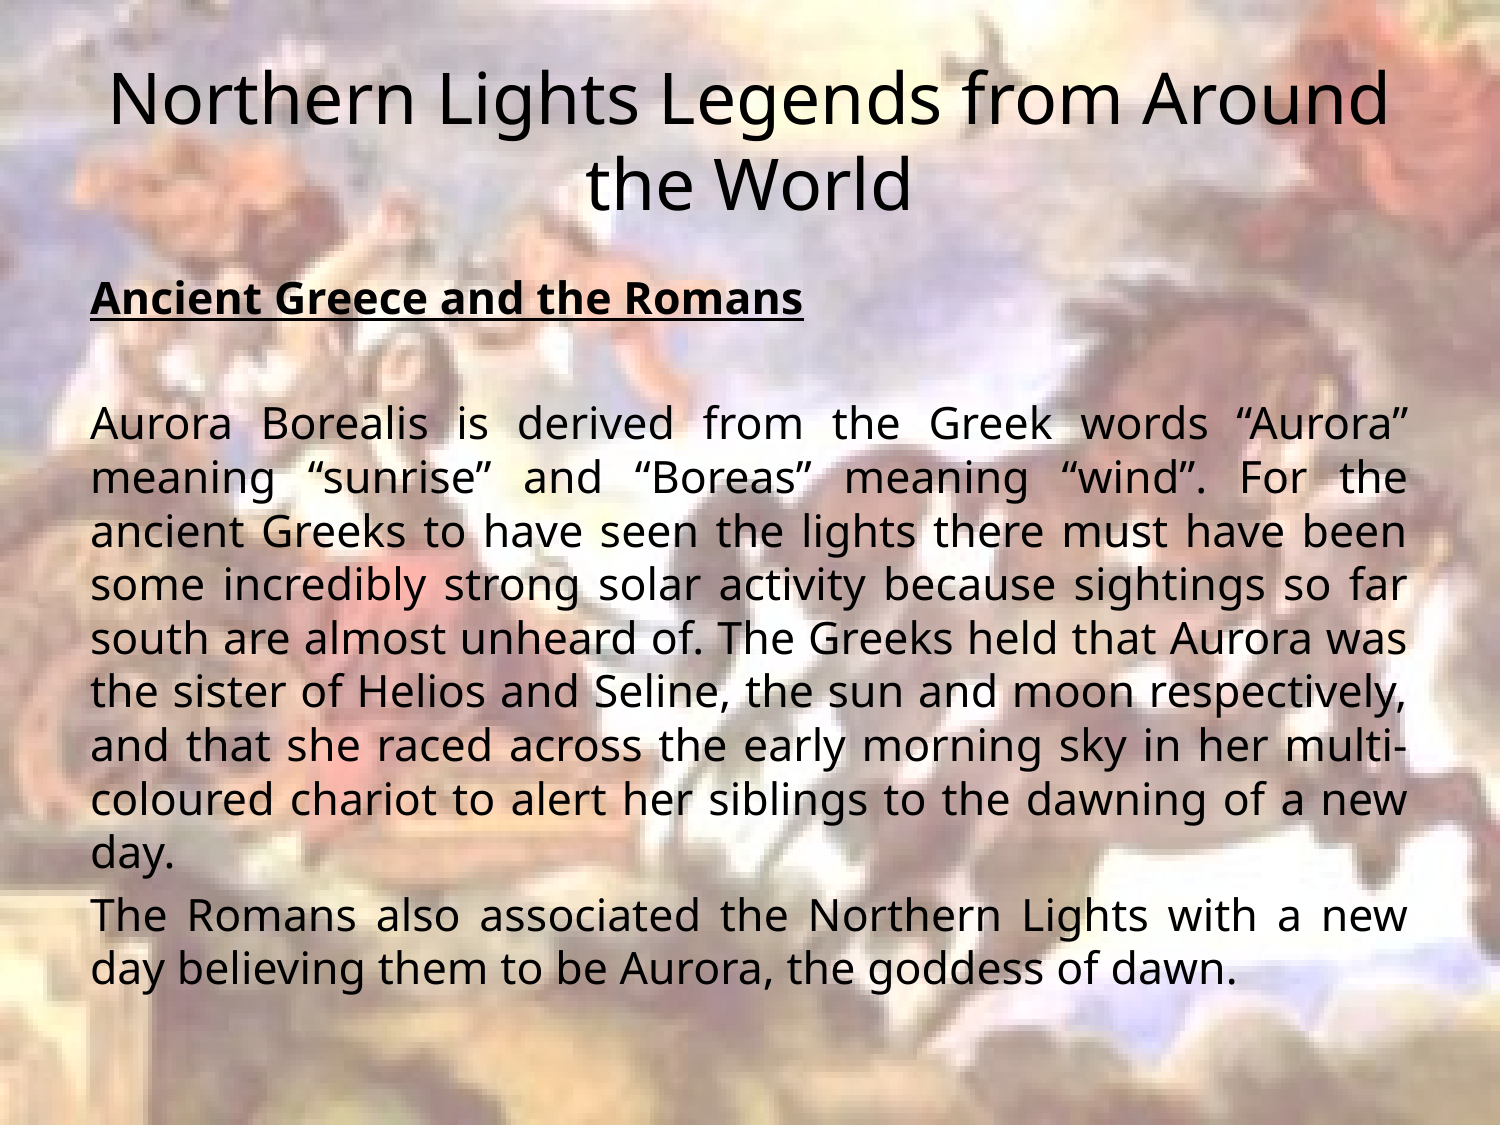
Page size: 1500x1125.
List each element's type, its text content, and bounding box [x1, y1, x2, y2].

list Ancient Greece and the Romans Aurora Borealis is derived from the Greek words “Aurora” meaning “sunrise” and “Boreas” meaning “wind”. For the ancient Greeks to have seen the lights there must have been some incredibly strong solar activity because sightings so far south are almost unheard of. The Greeks held that Aurora was the sister of Helios and Seline, the sun and moon respectively, and that she raced across the early morning sky in her multi-coloured chariot to alert her siblings to the dawning of a new day. The Romans also associated the Northern Lights with a new day believing them to be Aurora, the goddess of dawn. [75, 262, 1425, 1005]
title Northern Lights Legends from Around the World [75, 45, 1425, 233]
